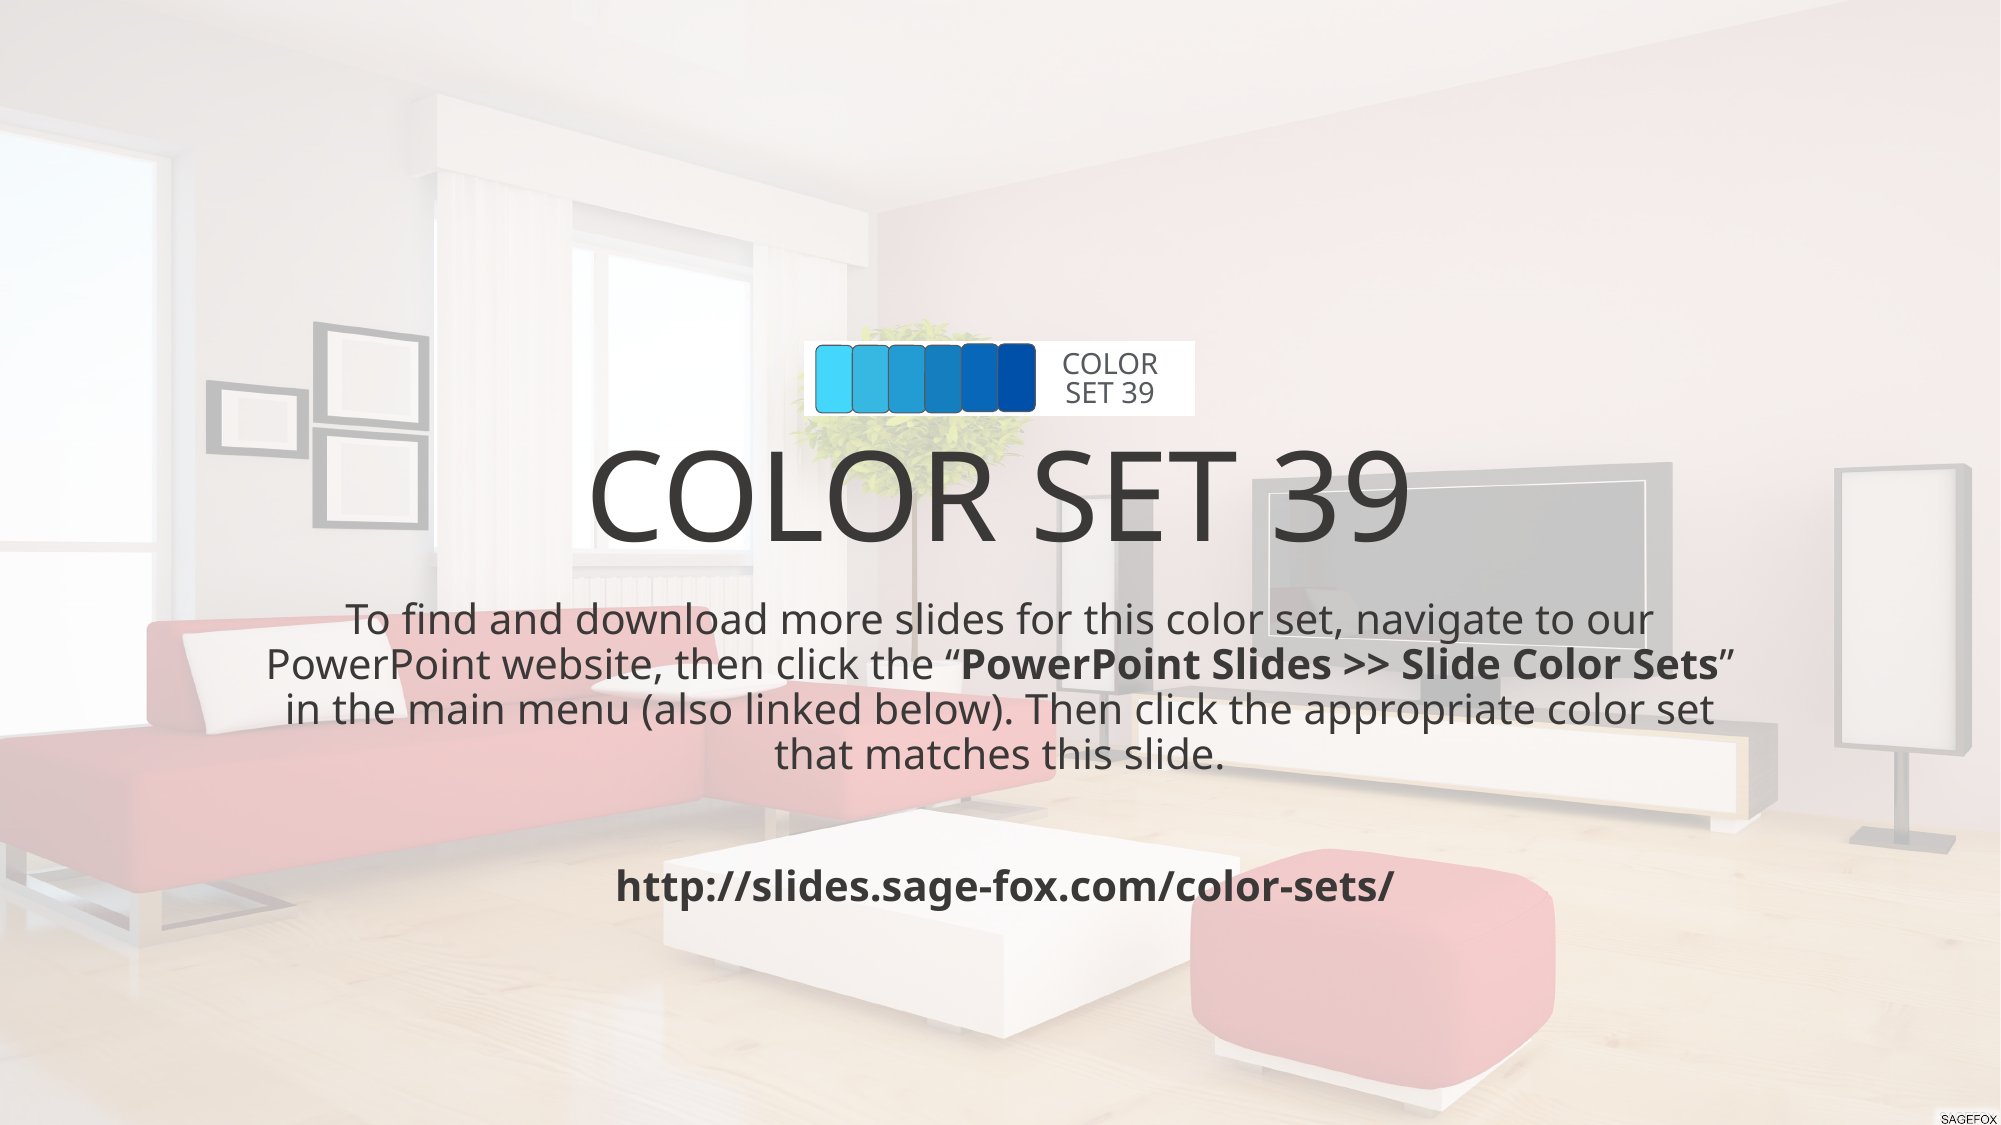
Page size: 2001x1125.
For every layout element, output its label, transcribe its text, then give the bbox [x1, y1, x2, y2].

title COLOR SET 39 [249, 184, 1750, 576]
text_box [804, 341, 1195, 418]
picture [1938, 1114, 1999, 1125]
subtitle To find and download more slides for this color set, navigate to our PowerPoint website, then click the “PowerPoint Slides >> Slide Color Sets” in the main menu (also linked below). Then click the appropriate color set that matches this slide. http://slides.sage-fox.com/color-sets/ [249, 590, 1750, 863]
